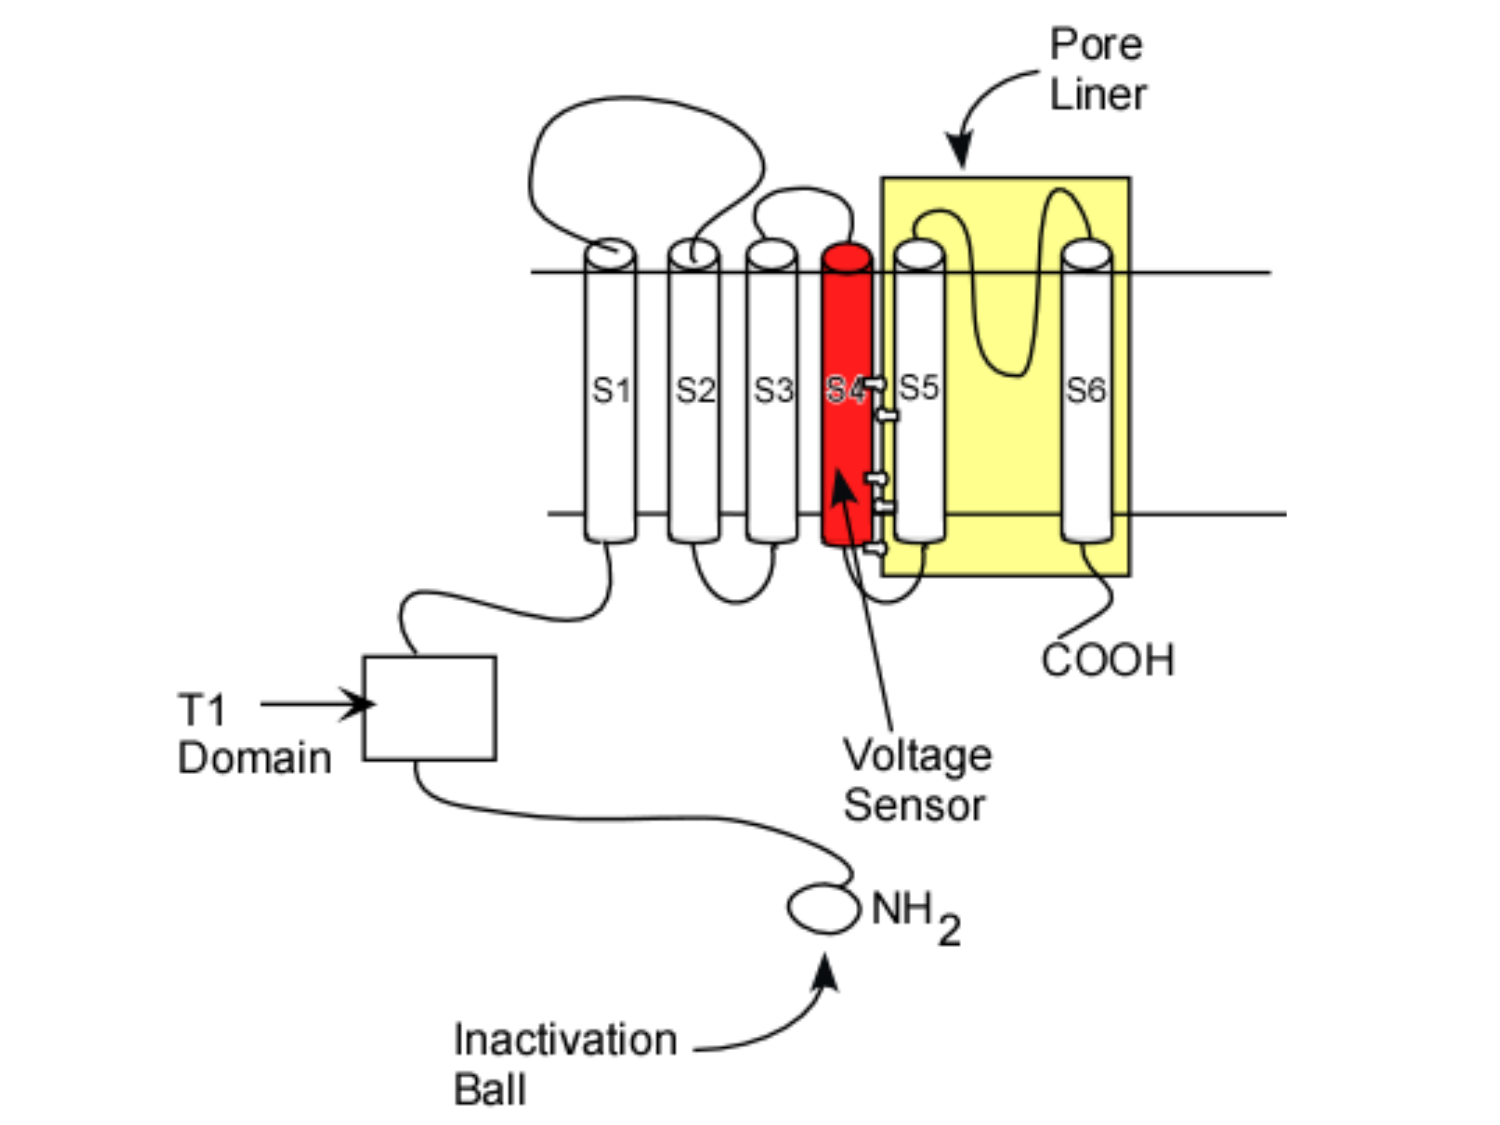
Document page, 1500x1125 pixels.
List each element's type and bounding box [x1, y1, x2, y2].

text_box [175, 21, 1287, 1114]
